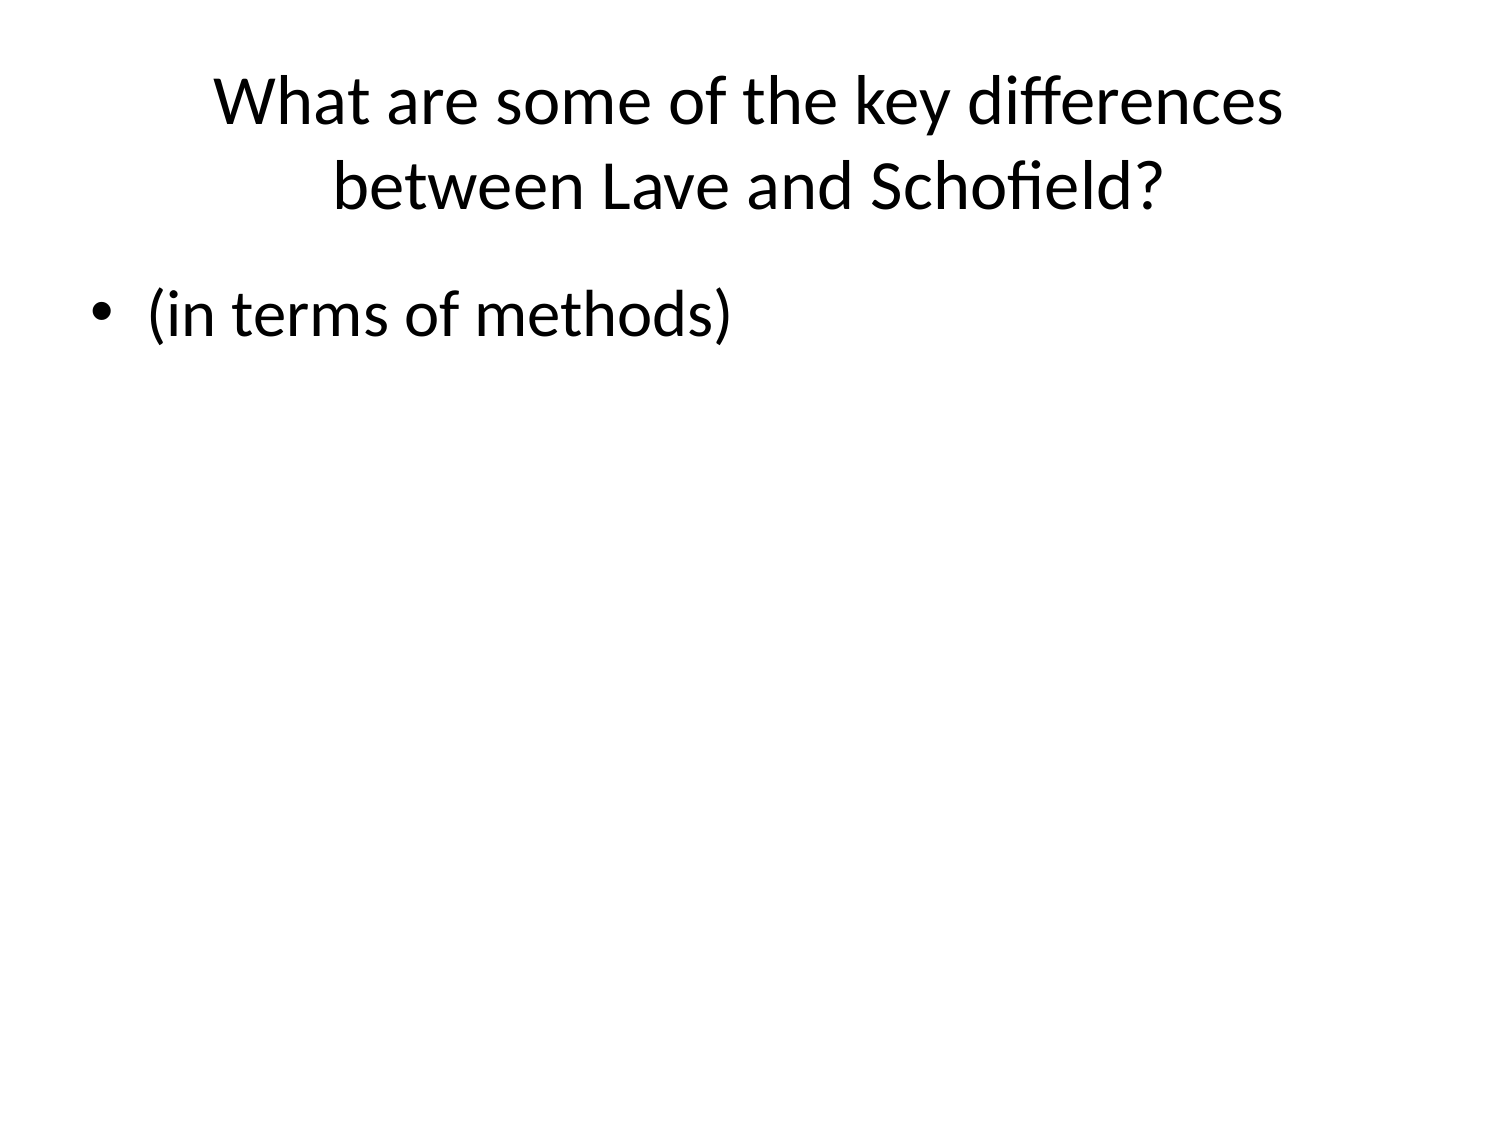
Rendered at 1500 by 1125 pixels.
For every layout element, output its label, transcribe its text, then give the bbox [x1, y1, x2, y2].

title What are some of the key differences between Lave and Schofield? [75, 45, 1425, 233]
list (in terms of methods) [75, 262, 1425, 1005]
